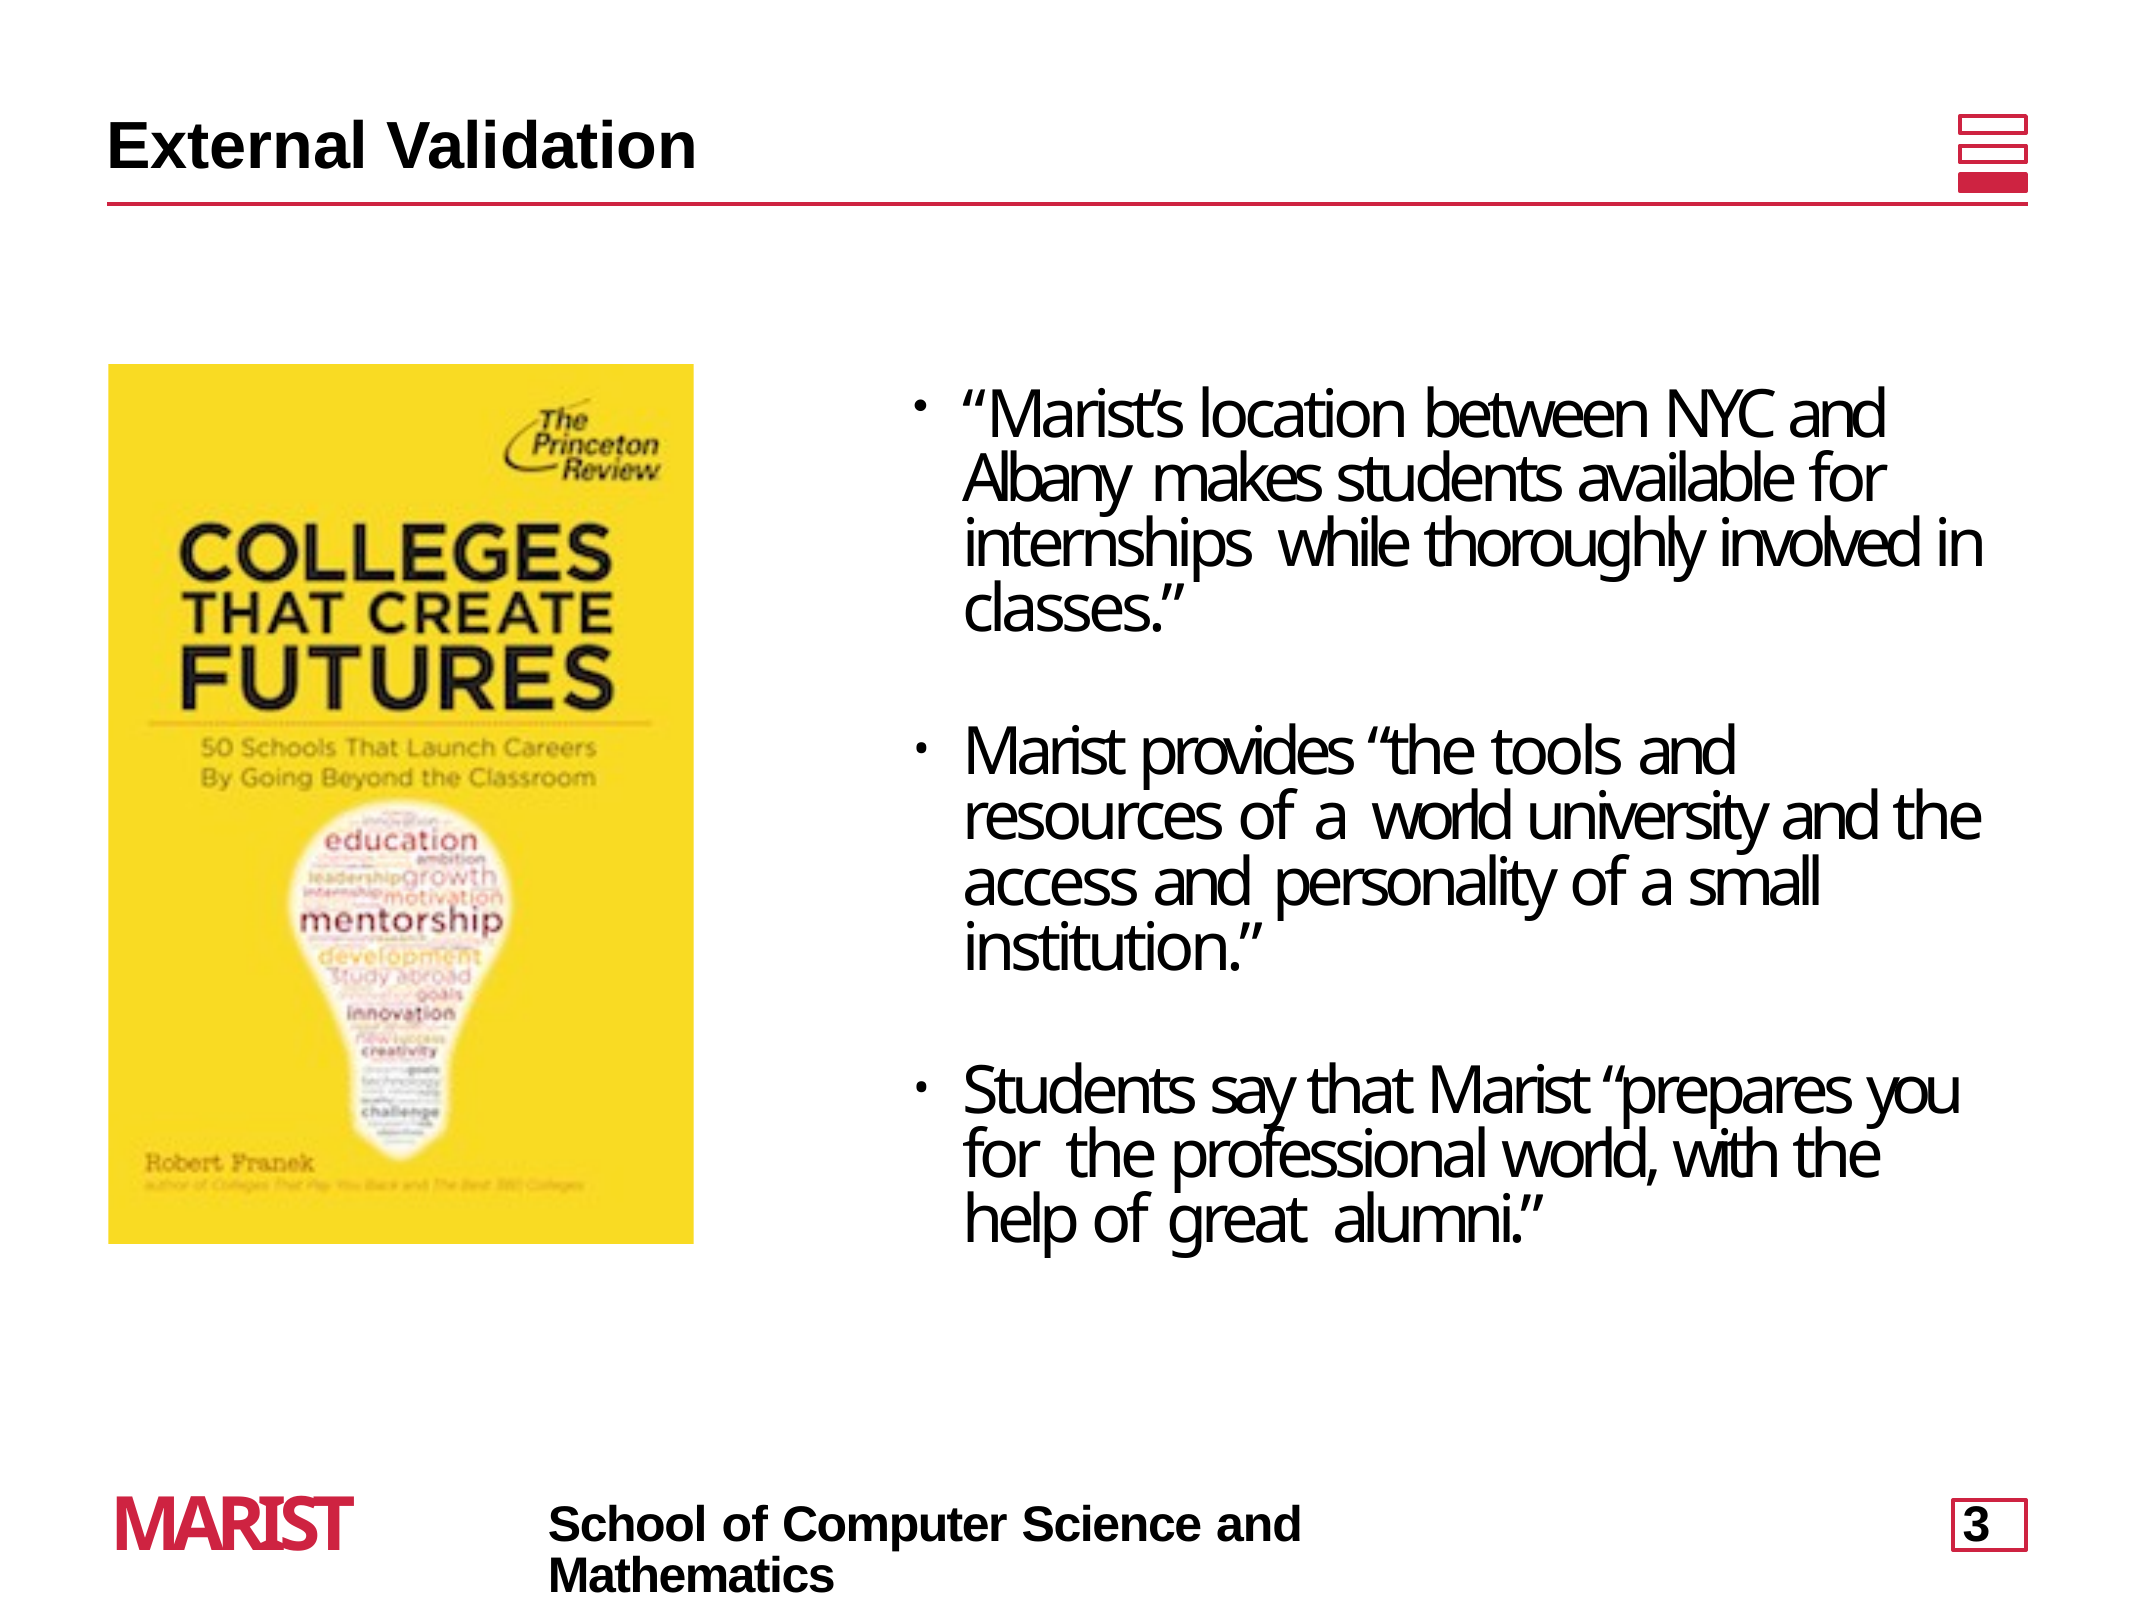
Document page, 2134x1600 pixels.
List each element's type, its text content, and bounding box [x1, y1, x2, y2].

slide_number 3 [1958, 1501, 2023, 1600]
slide_number School of Computer Science and Mathematics [545, 1501, 1588, 1600]
footer MARIST [108, 1489, 377, 1600]
text_box [1959, 145, 2026, 163]
text_box [1959, 174, 2026, 192]
text_box [1959, 116, 2026, 133]
text_box “Marist’s location between NYC and Albany makes students available for internships while thoroughly involved in classes.” Marist provides “the tools and resources of a world university and the access and personality of a small institution.” Students say that Marist “prepares you for the professional world, with the help of great alumni.” [911, 385, 2008, 1256]
text_box [108, 364, 694, 1244]
text_box External Validation [104, 102, 705, 183]
